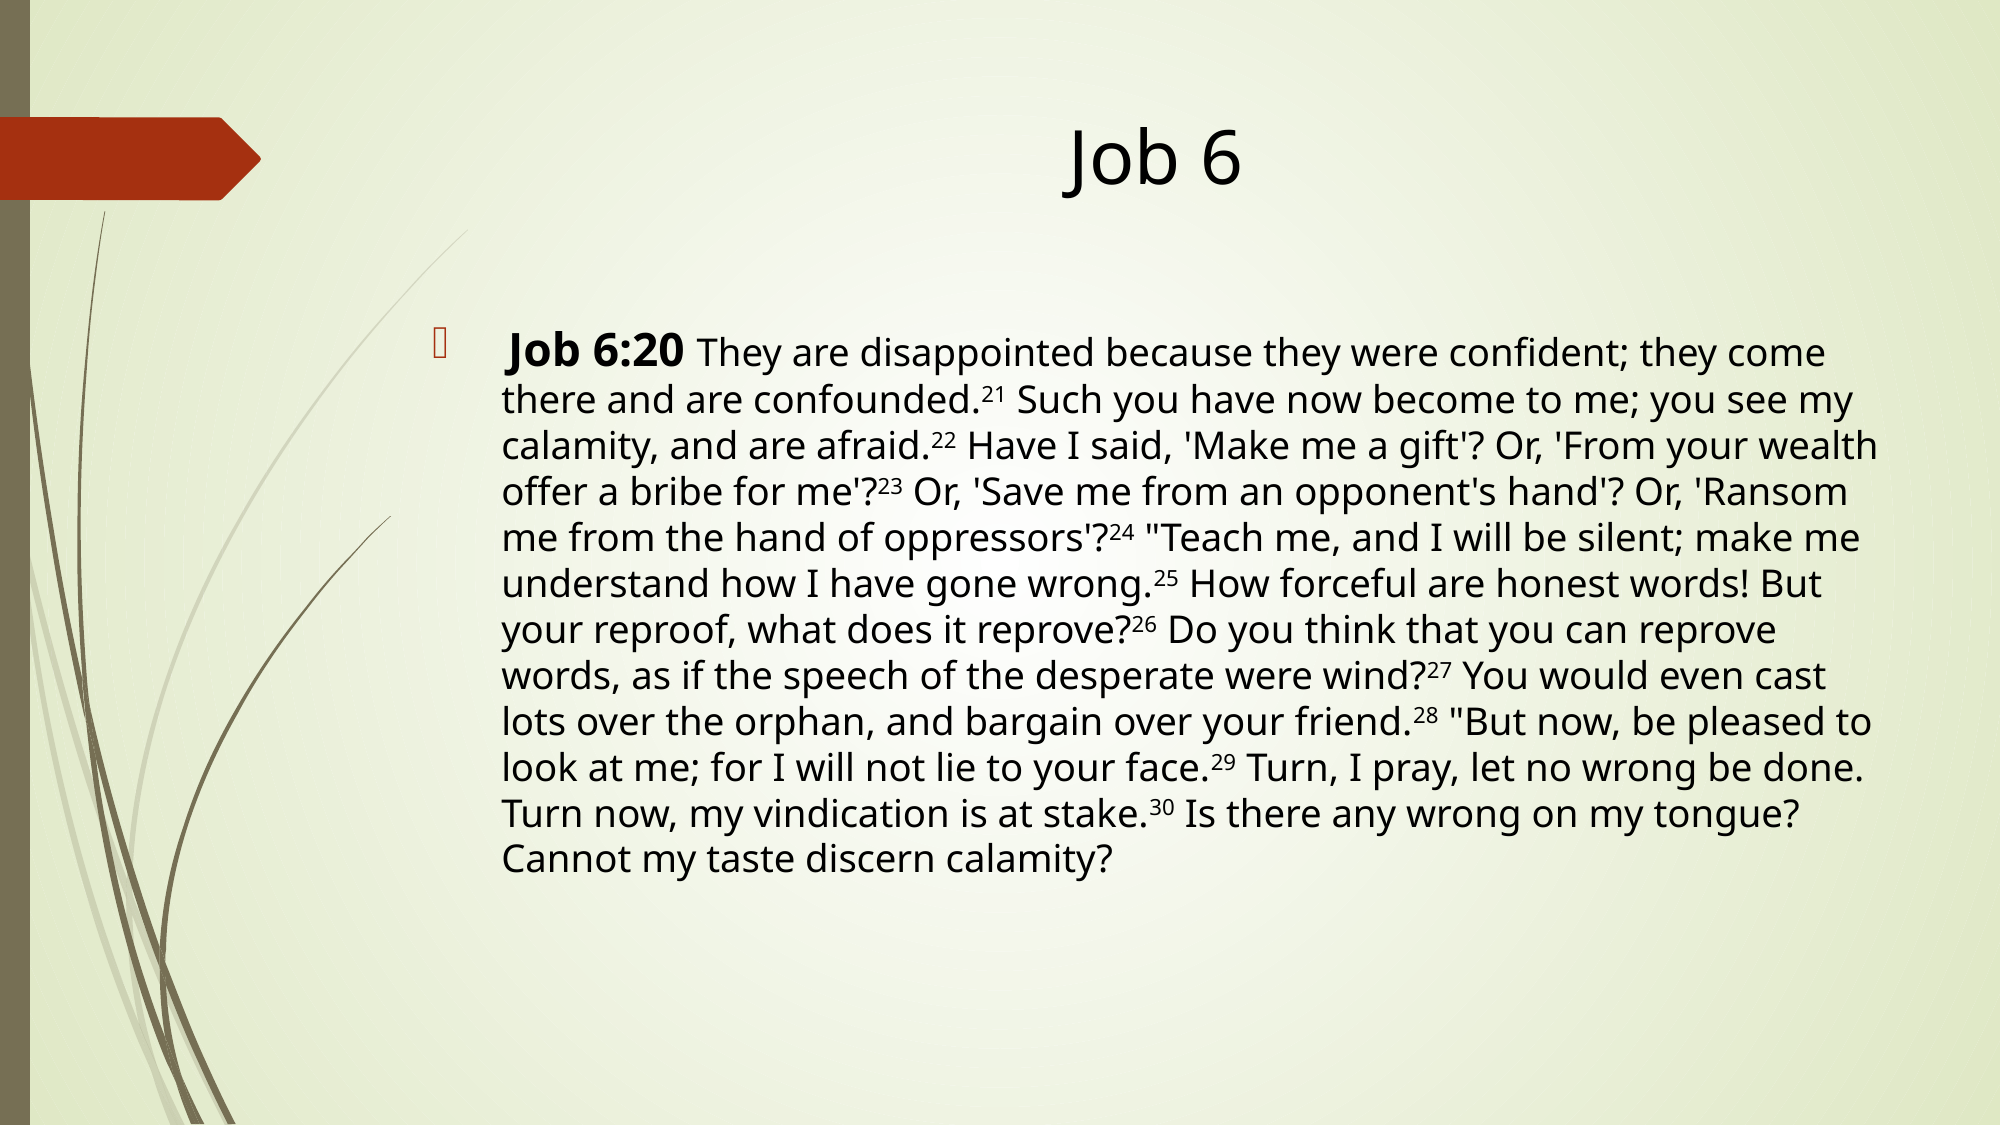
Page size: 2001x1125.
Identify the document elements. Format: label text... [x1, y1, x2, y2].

list Job 6:20 They are disappointed because they were confident; they come there and are confounded.21 Such you have now become to me; you see my calamity, and are afraid.22 Have I said, 'Make me a gift'? Or, 'From your wealth offer a bribe for me'?23 Or, 'Save me from an opponent's hand'? Or, 'Ransom me from the hand of oppressors'?24 "Teach me, and I will be silent; make me understand how I have gone wrong.25 How forceful are honest words! But your reproof, what does it reprove?26 Do you think that you can reprove words, as if the speech of the desperate were wind?27 You would even cast lots over the orphan, and bargain over your friend.28 "But now, be pleased to look at me; for I will not lie to your face.29 Turn, I pray, let no wrong be done. Turn now, my vindication is at stake.30 Is there any wrong on my tongue? Cannot my taste discern calamity? [424, 311, 1888, 933]
title Job 6 [424, 101, 1888, 311]
